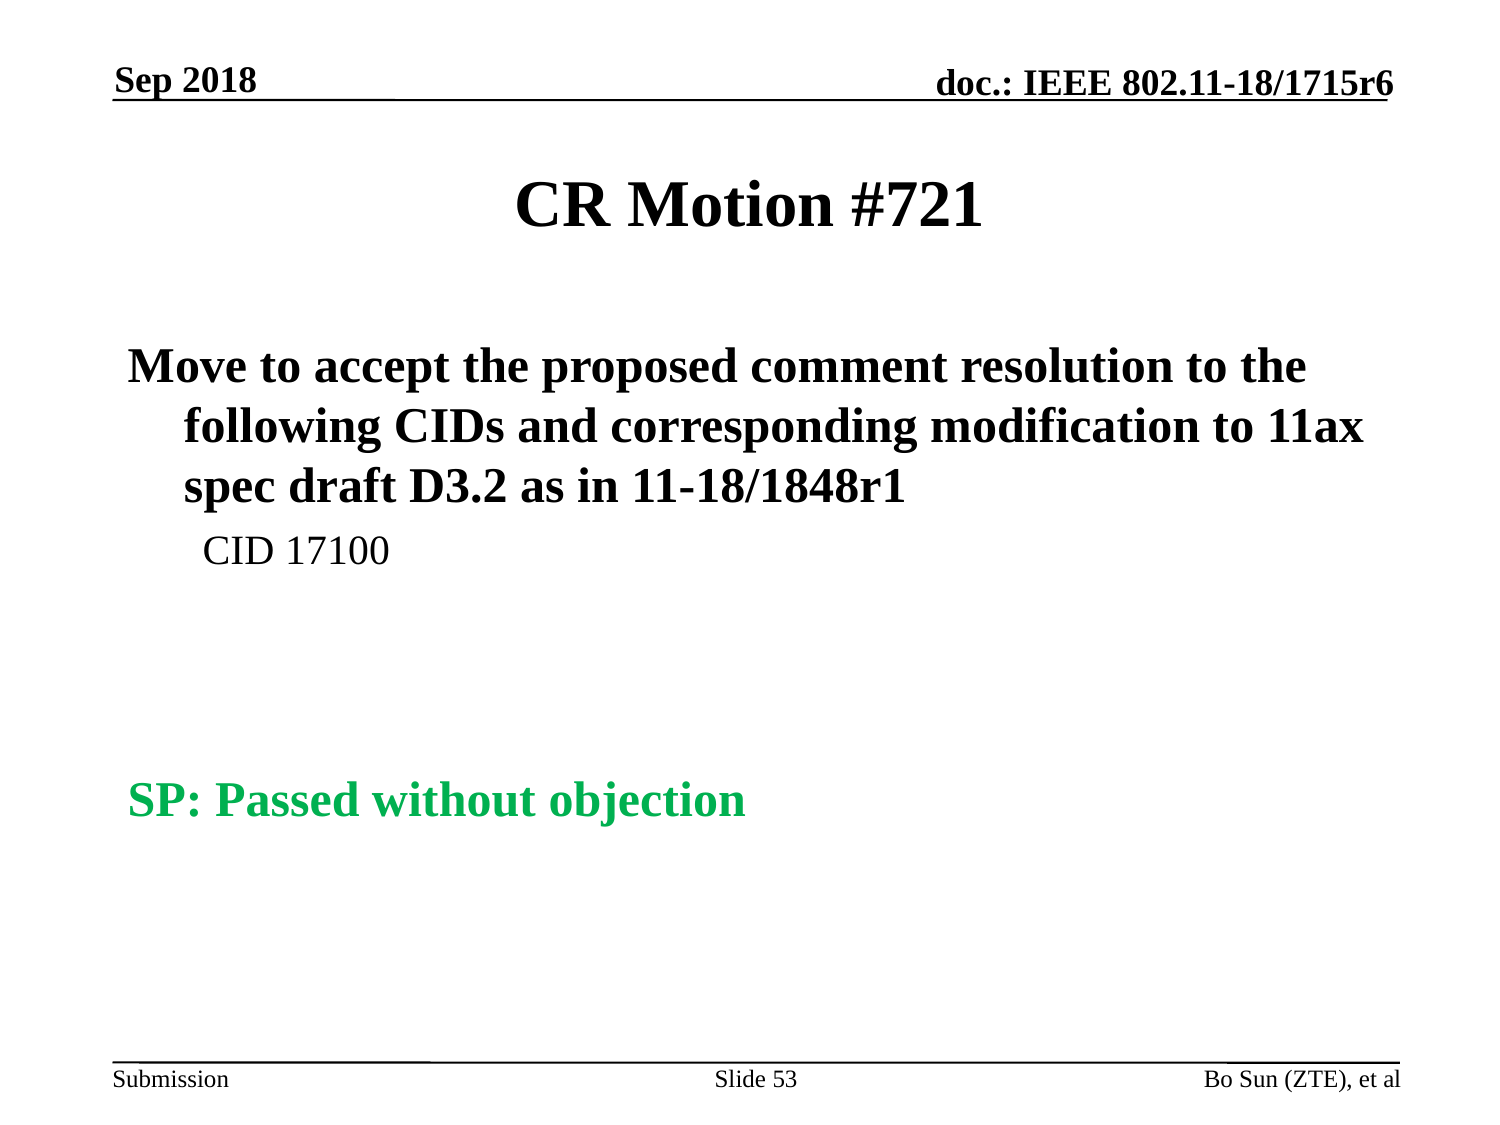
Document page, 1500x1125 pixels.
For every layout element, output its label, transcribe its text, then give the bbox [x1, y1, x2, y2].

list Move to accept the proposed comment resolution to the following CIDs and corresponding modification to 11ax spec draft D3.2 as in 11-18/1848r1 CID 17100 SP: Passed without objection [112, 324, 1388, 1001]
footer Bo Sun (ZTE), et al [1200, 1061, 1402, 1093]
title CR Motion #721 [112, 112, 1388, 288]
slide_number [114, 54, 259, 101]
slide_number Slide 53 [712, 1061, 800, 1123]
